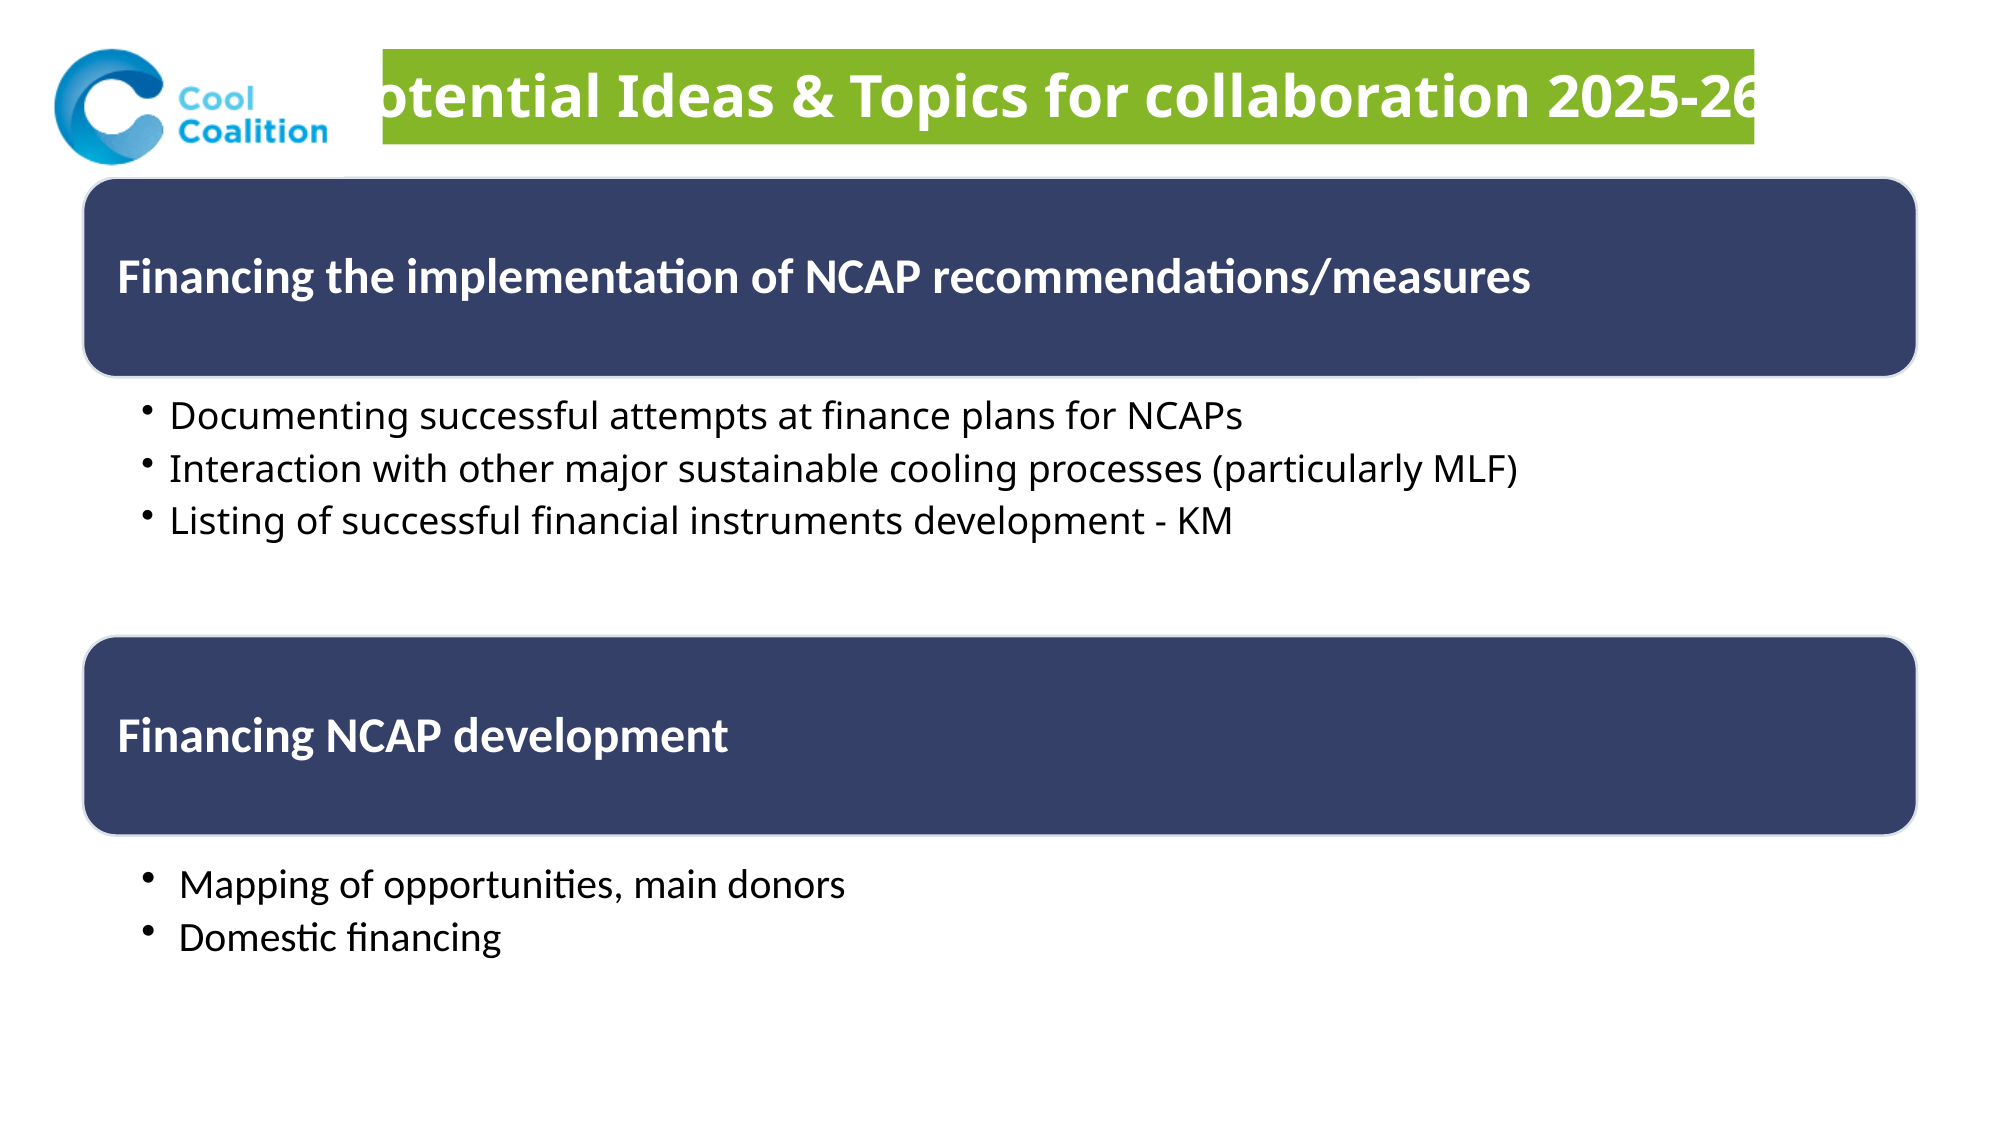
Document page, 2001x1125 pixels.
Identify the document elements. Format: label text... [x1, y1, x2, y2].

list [82, 177, 1918, 1077]
picture [20, 35, 344, 177]
text_box Potential Ideas & Topics for collaboration 2025-26 [308, 15, 1794, 173]
